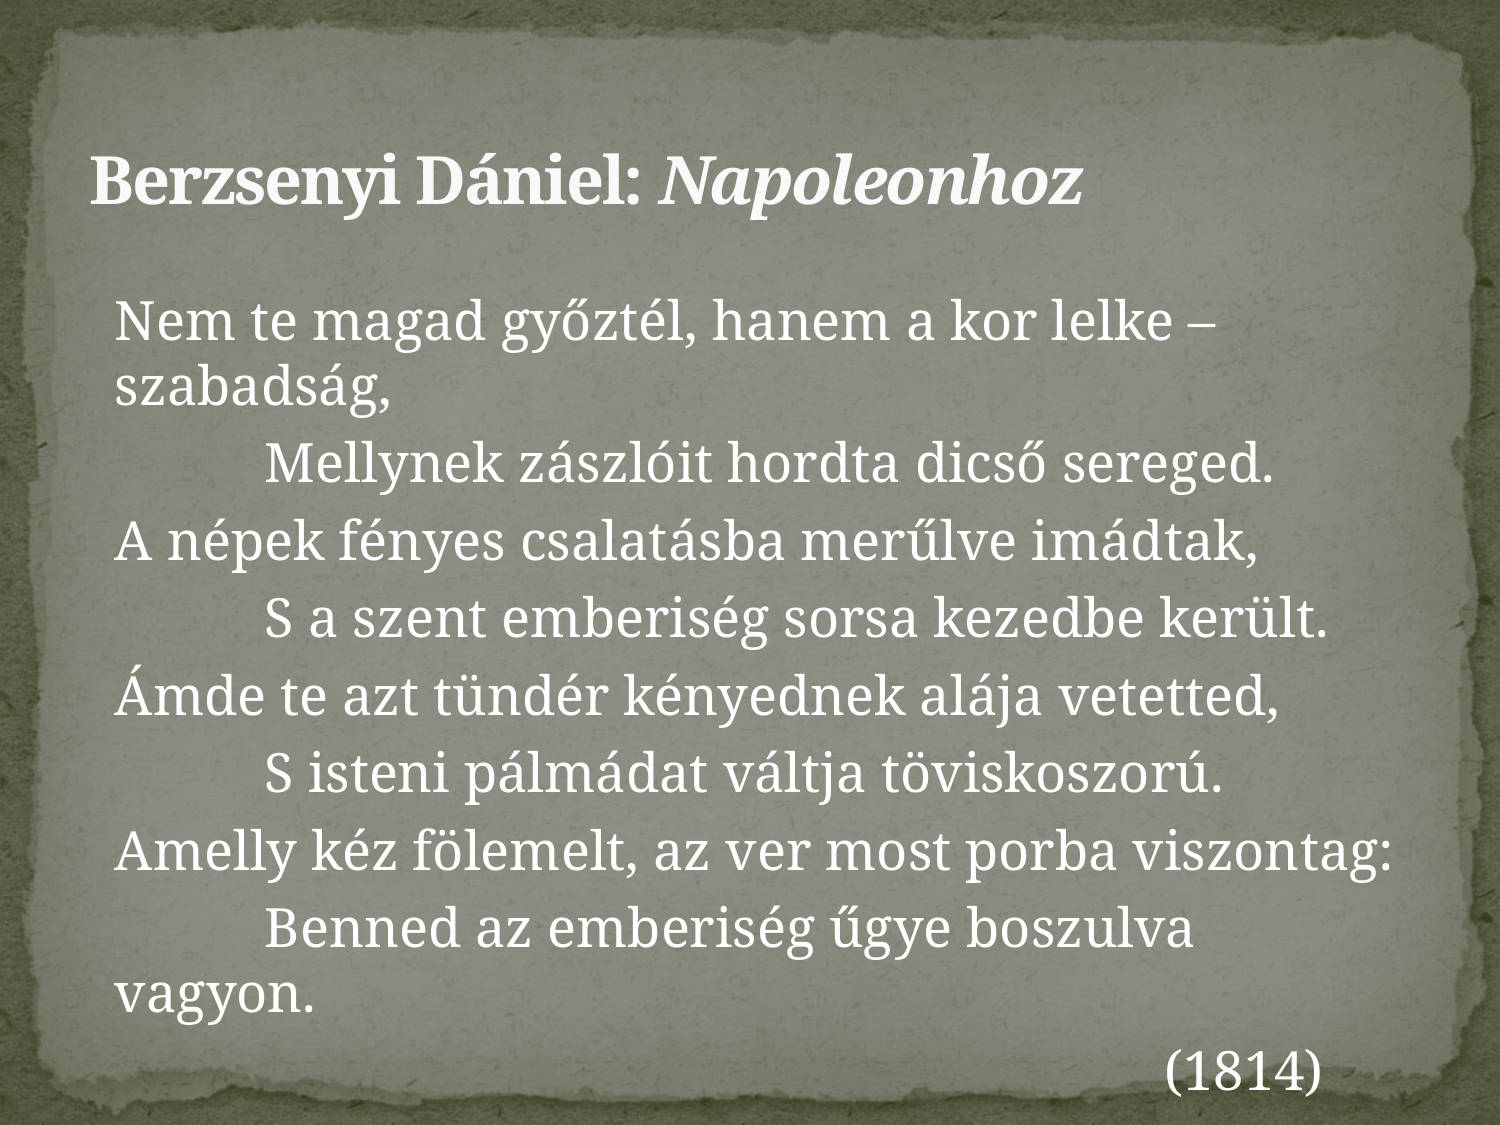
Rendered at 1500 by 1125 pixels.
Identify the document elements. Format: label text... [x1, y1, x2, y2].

title Berzsenyi Dániel: Napoleonhoz [74, 24, 1425, 225]
list Nem te magad győztél, hanem a kor lelke – szabadság, Mellynek zászlóit hordta dicső sereged. A népek fényes csalatásba merűlve imádtak, S a szent emberiség sorsa kezedbe került. Ámde te azt tündér kényednek alája vetetted, S isteni pálmádat váltja töviskoszorú. Amelly kéz fölemelt, az ver most porba viszontag: Benned az emberiség űgye boszulva vagyon. (1814) [100, 278, 1425, 1000]
